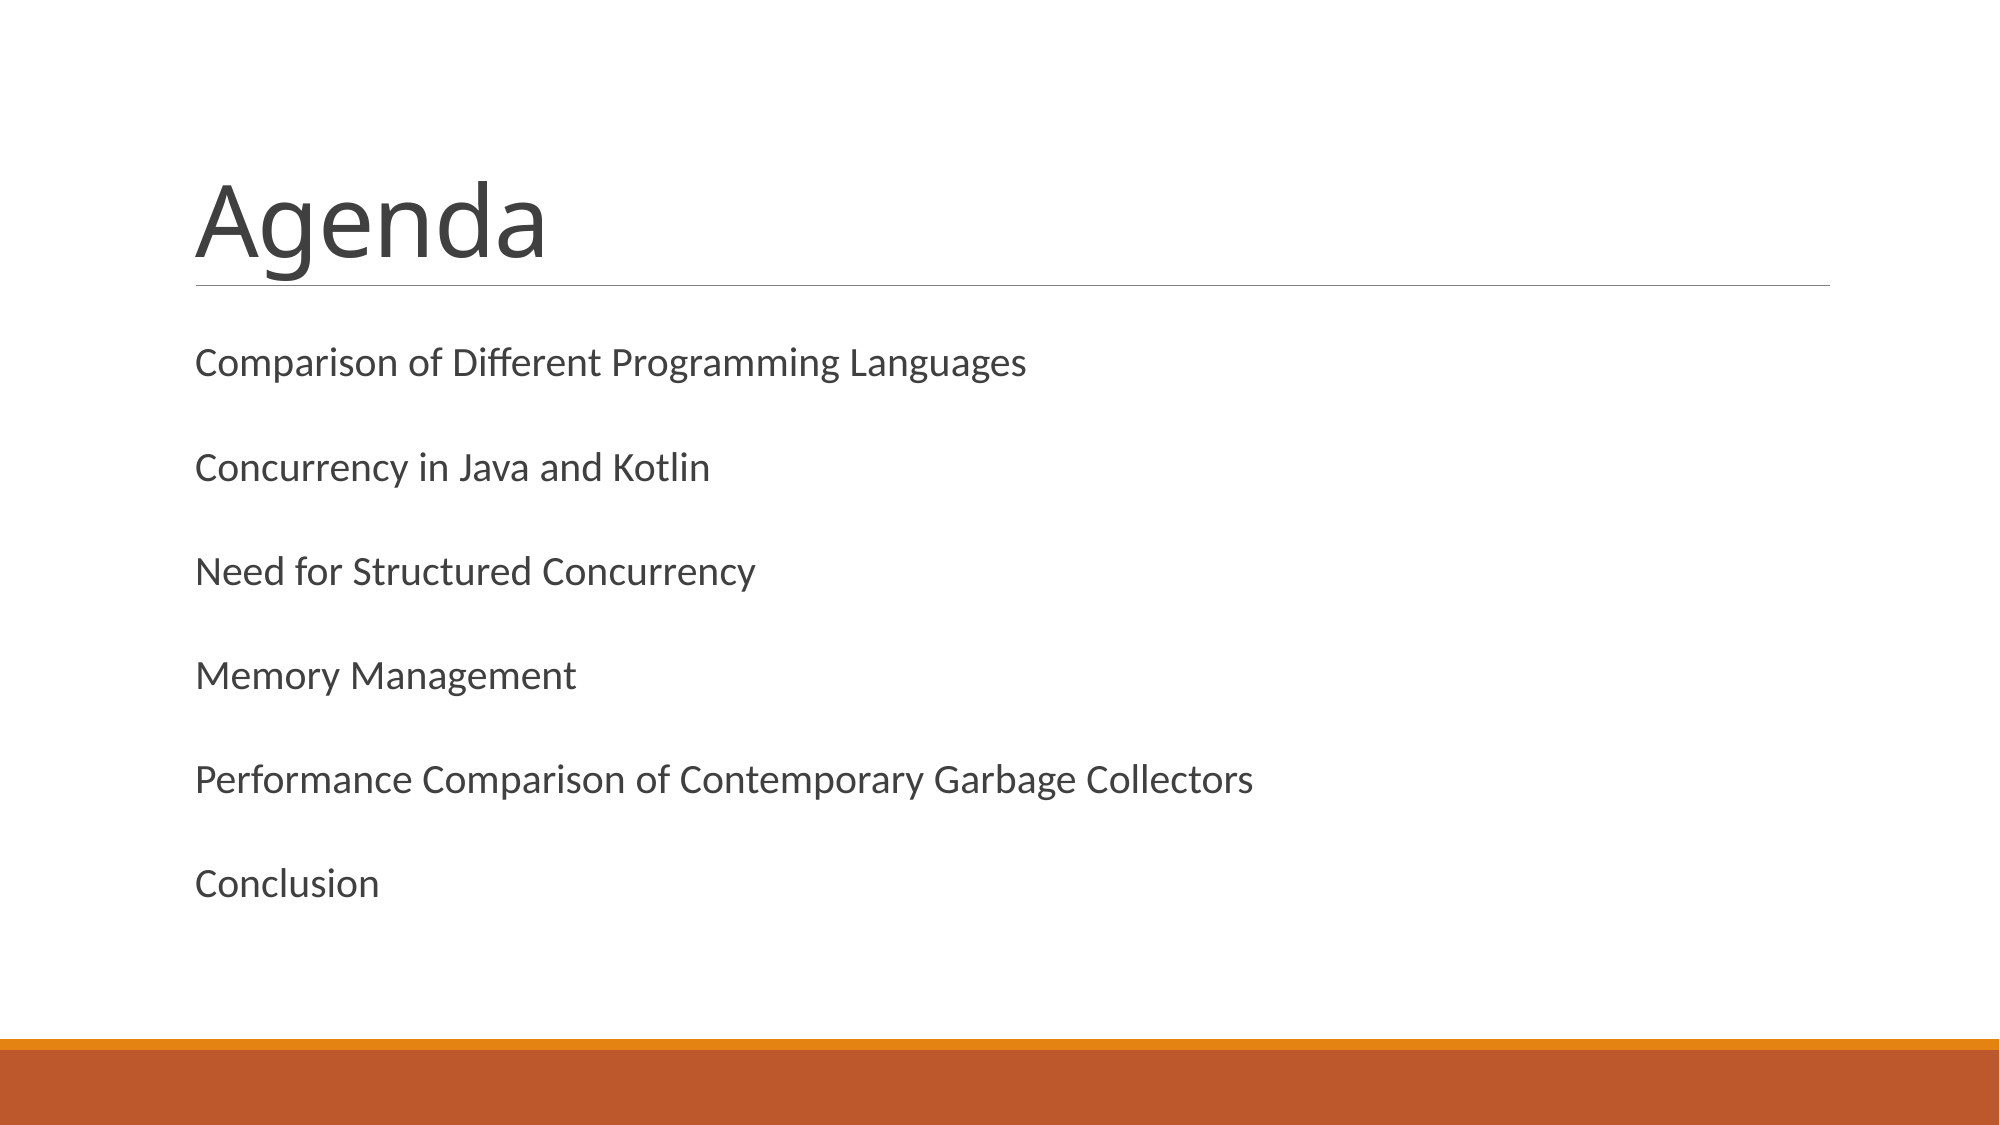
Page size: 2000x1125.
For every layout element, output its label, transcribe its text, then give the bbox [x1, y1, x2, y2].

list Comparison of Different Programming Languages Concurrency in Java and Kotlin Need for Structured Concurrency Memory Management Performance Comparison of Contemporary Garbage Collectors Conclusion [179, 302, 1830, 963]
title Agenda [179, 47, 1830, 285]
